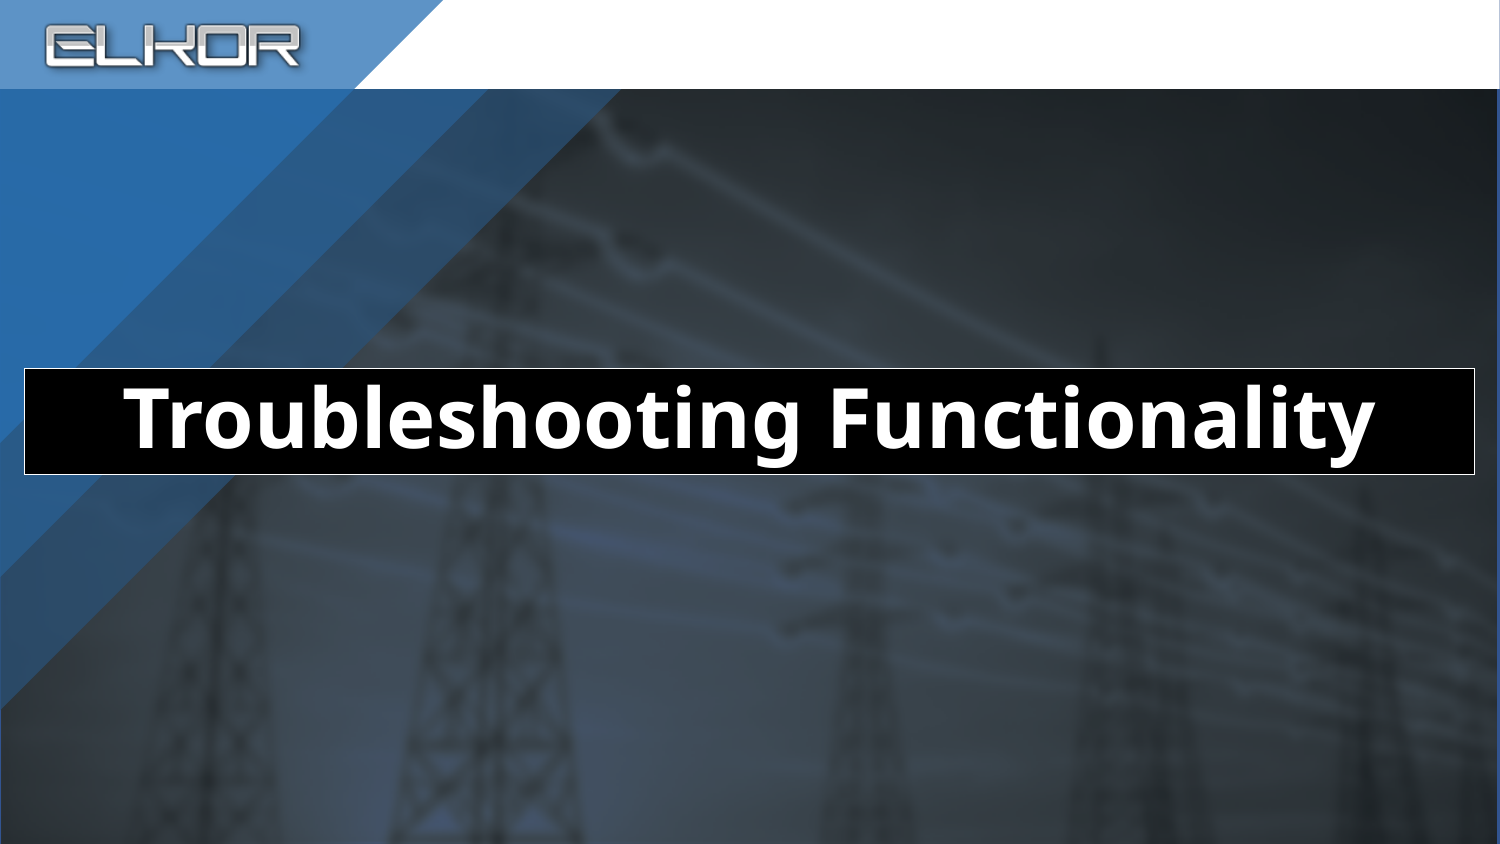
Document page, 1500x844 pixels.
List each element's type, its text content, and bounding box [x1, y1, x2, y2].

list Troubleshooting Functionality [24, 368, 1475, 475]
picture [44, 1, 311, 91]
picture [1, 89, 1497, 844]
